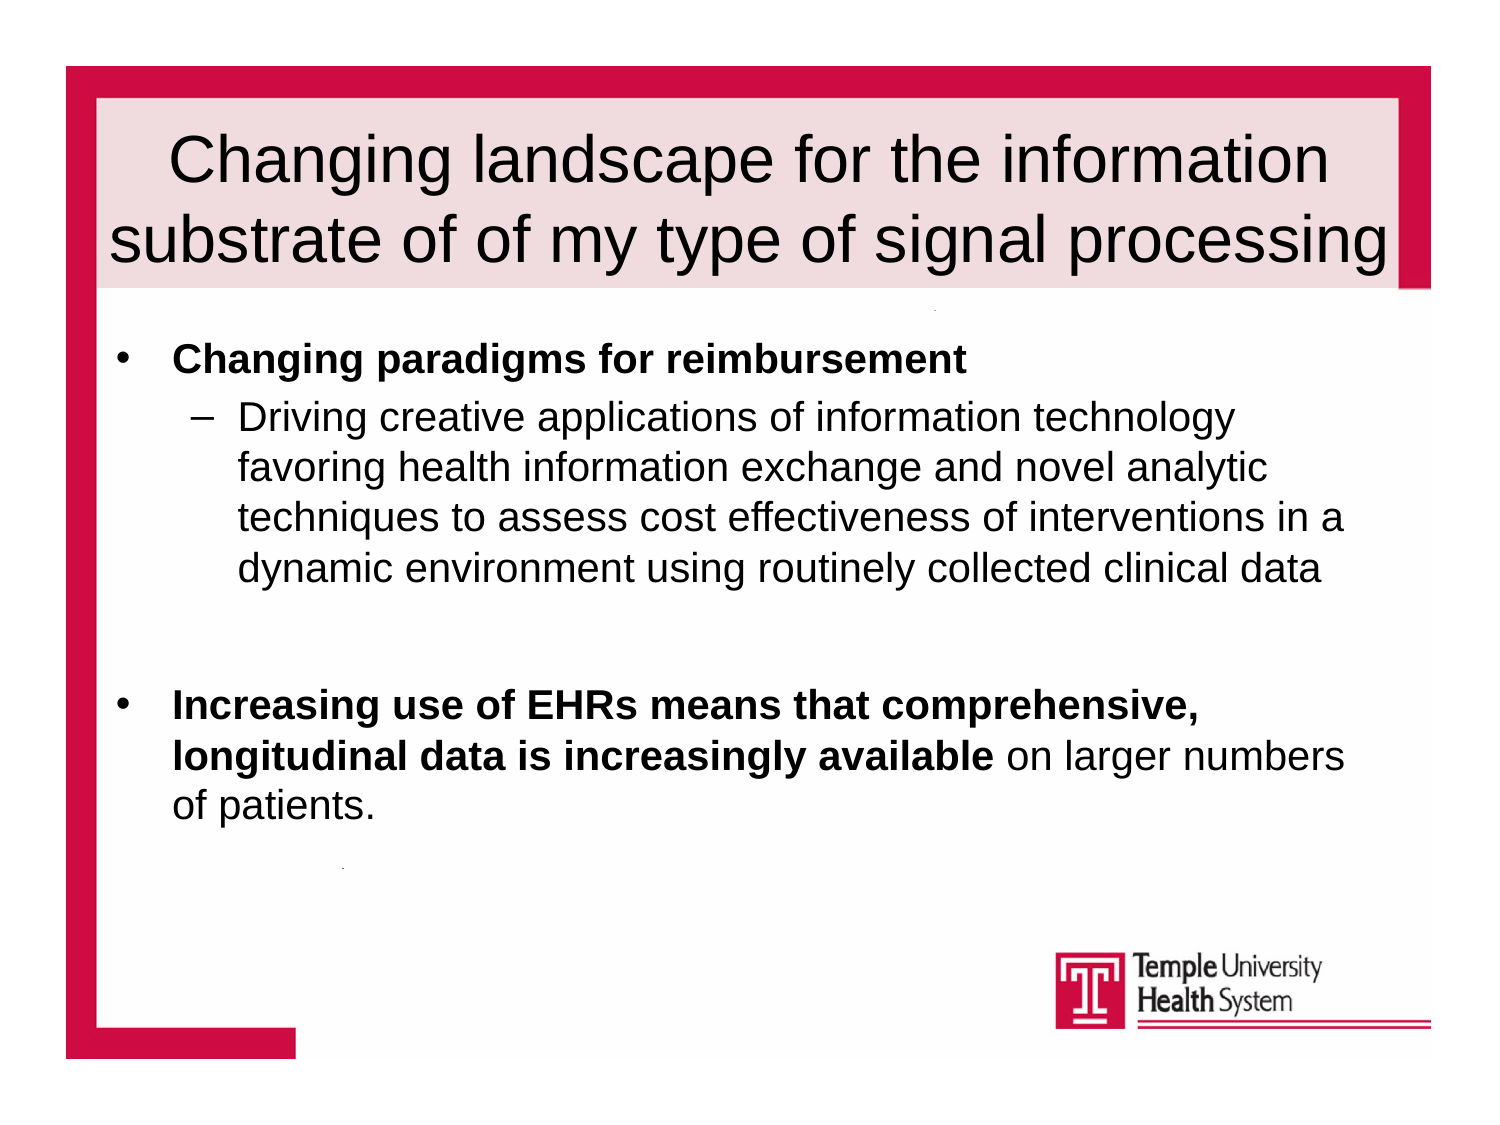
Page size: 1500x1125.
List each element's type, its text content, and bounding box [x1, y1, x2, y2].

picture [66, 66, 1431, 1059]
list Changing paradigms for reimbursement Driving creative applications of information technology favoring health information exchange and novel analytic techniques to assess cost effectiveness of interventions in a dynamic environment using routinely collected clinical data Increasing use of EHRs means that comprehensive, longitudinal data is increasingly available on larger numbers of patients. [100, 324, 1376, 1051]
title Changing landscape for the information substrate of of my type of signal processing [75, 102, 1425, 290]
